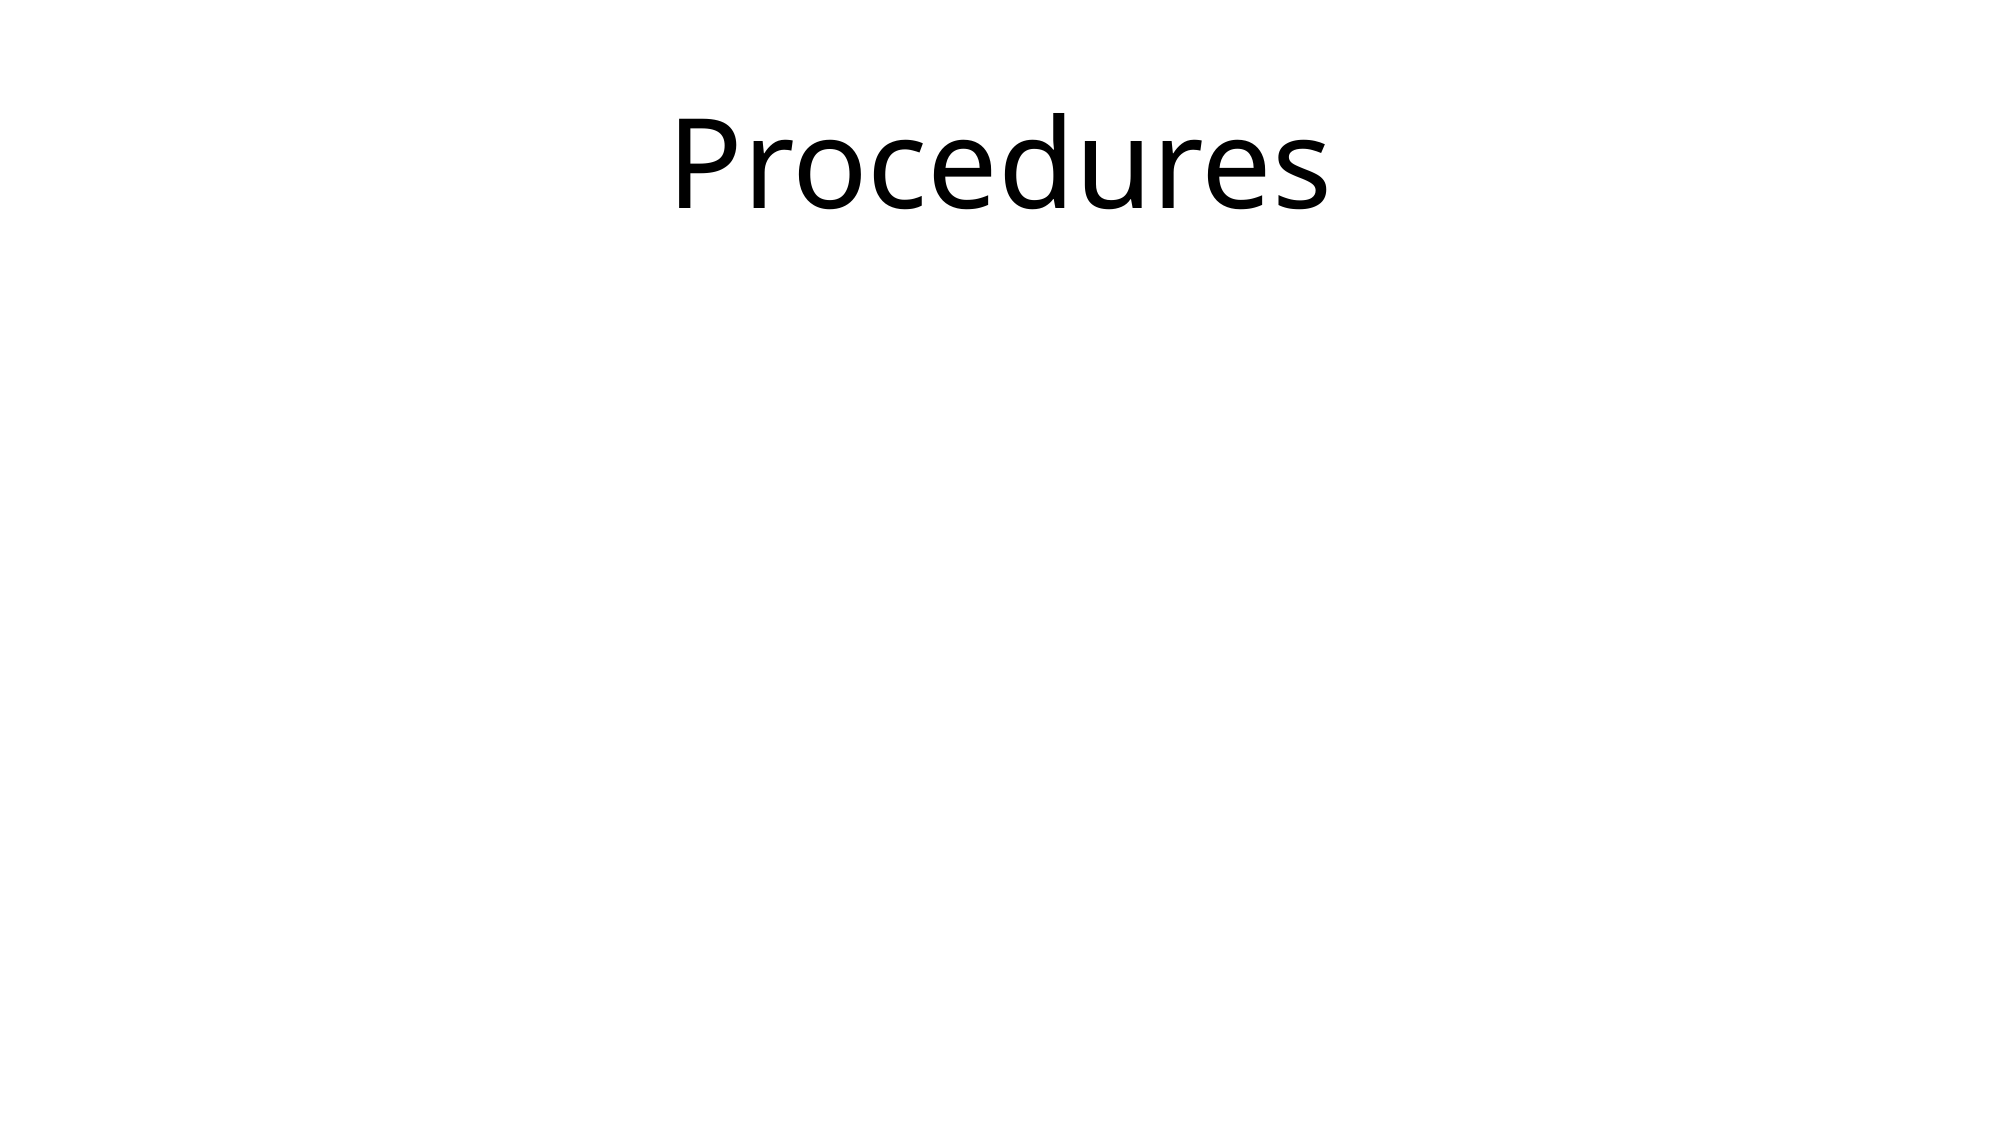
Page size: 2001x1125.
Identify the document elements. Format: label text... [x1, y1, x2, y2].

title Procedures [137, 59, 1863, 278]
